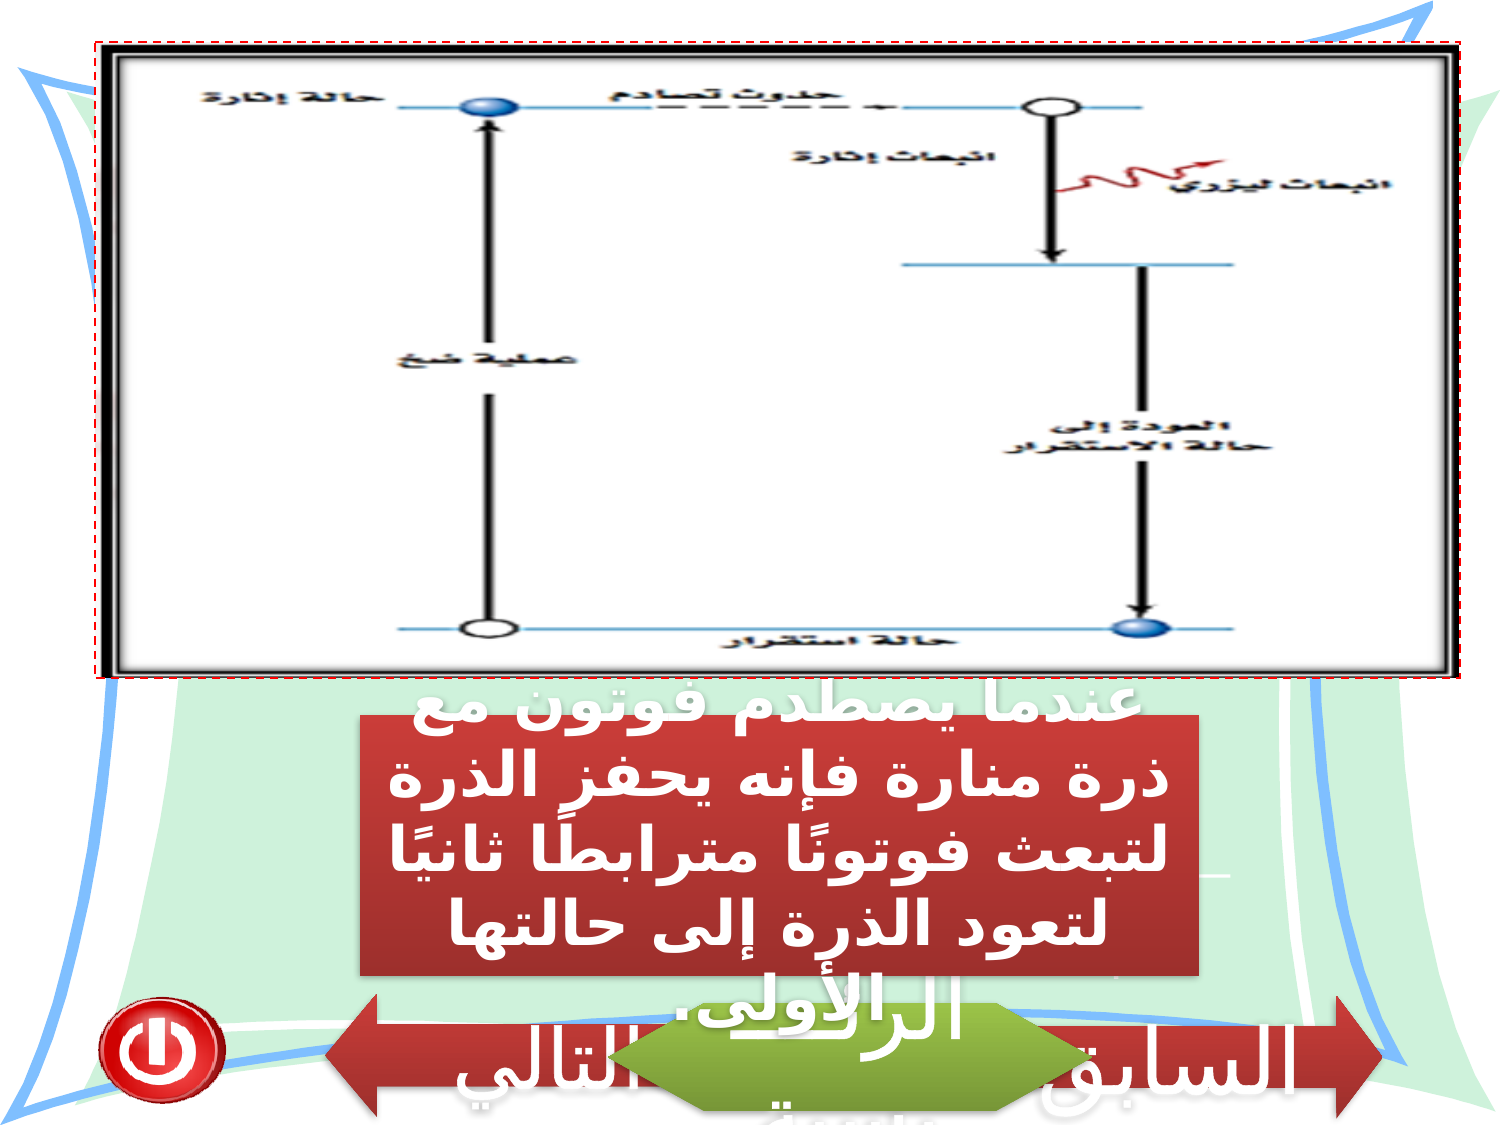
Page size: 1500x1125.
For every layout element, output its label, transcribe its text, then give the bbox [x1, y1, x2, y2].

picture [95, 990, 243, 1107]
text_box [325, 993, 1383, 1119]
text_box عندما يصطدم فوتون مع ذرة منارة فإنه يحفز الذرة لتبعث فوتونًا مترابطًا ثانيًا لتعود الذرة إلى حالتها الأولى. [360, 715, 1199, 976]
picture [95, 42, 1459, 678]
